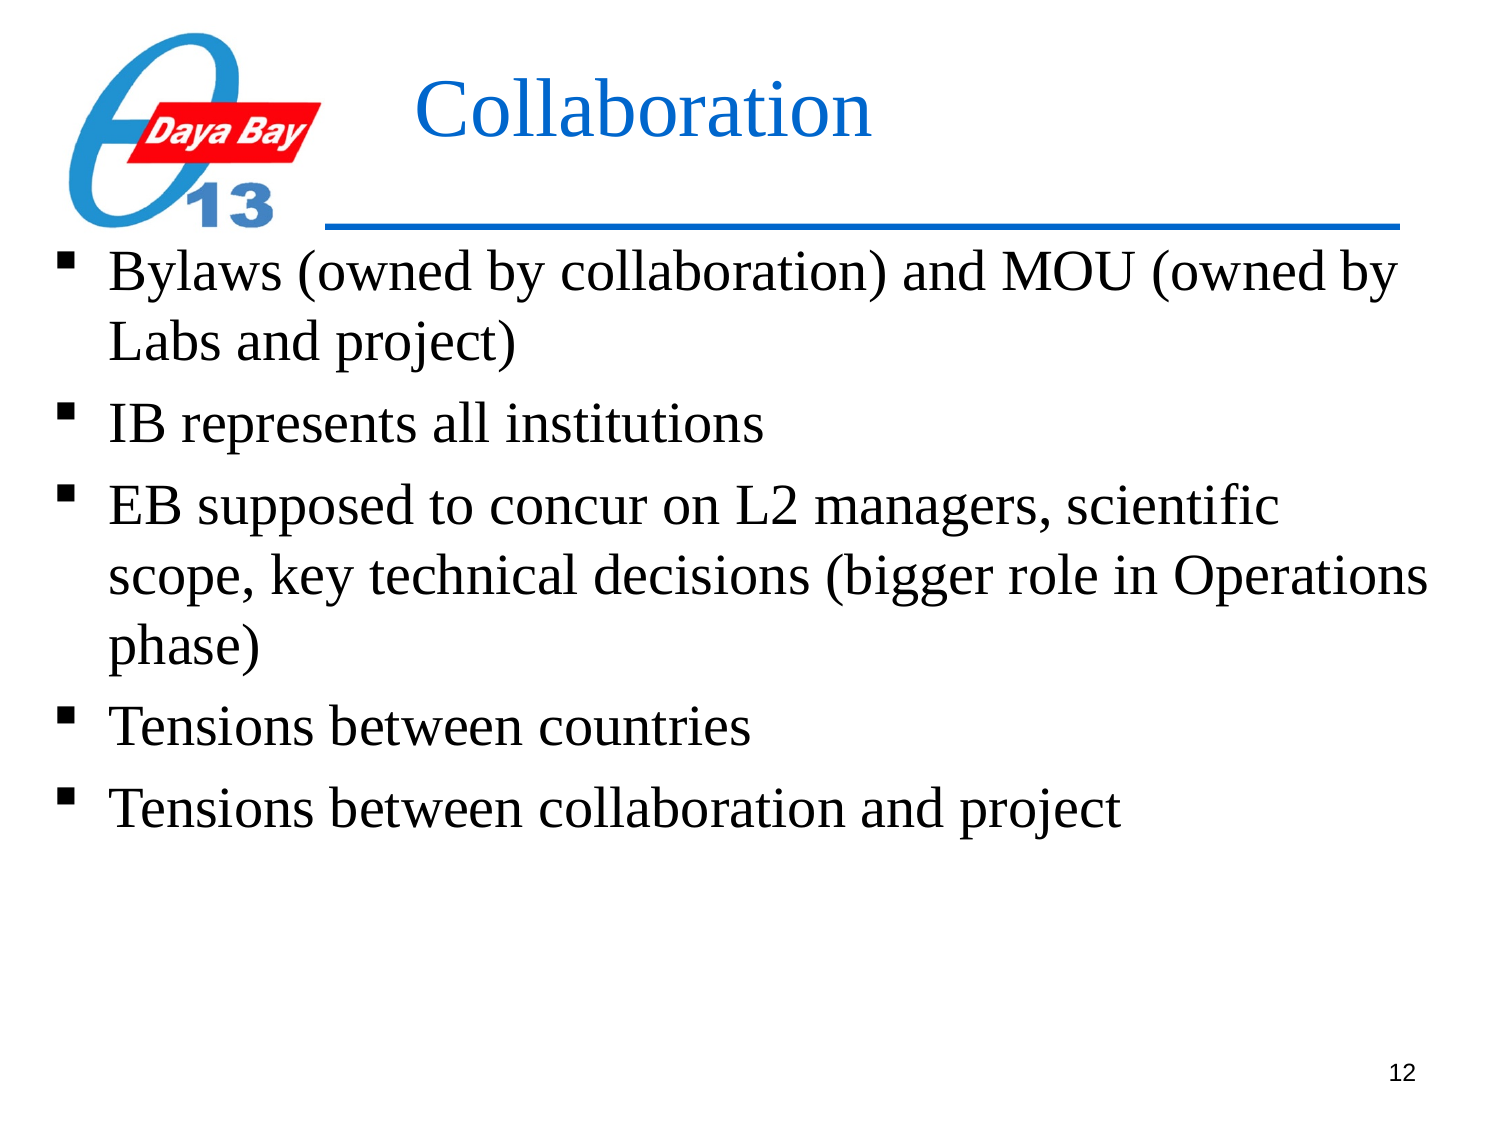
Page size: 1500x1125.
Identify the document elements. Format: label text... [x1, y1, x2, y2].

picture [62, 24, 325, 224]
title Collaboration [399, 0, 1438, 224]
list Bylaws (owned by collaboration) and MOU (owned by Labs and project) IB represents all institutions EB supposed to concur on L2 managers, scientific scope, key technical decisions (bigger role in Operations phase) Tensions between countries Tensions between collaboration and project [37, 224, 1450, 1125]
